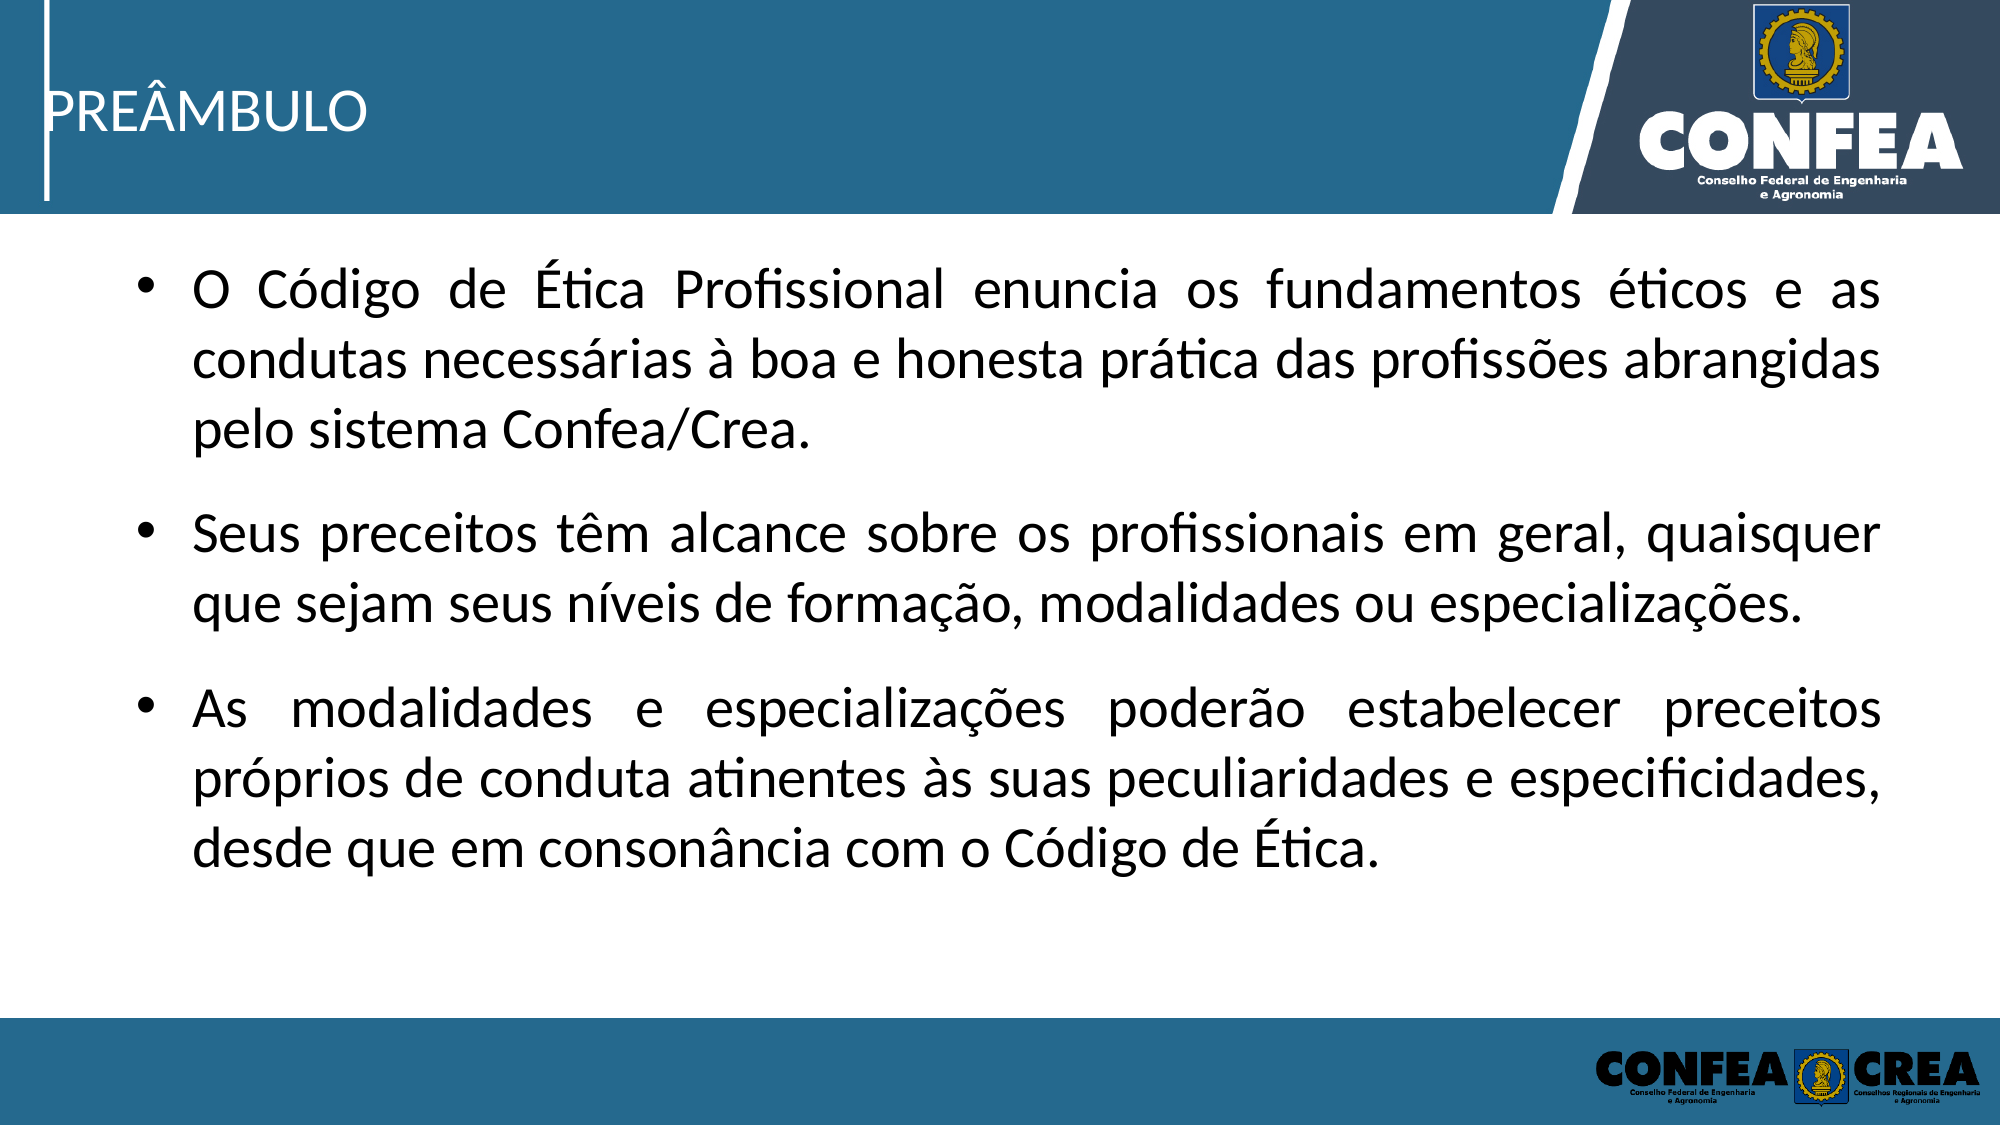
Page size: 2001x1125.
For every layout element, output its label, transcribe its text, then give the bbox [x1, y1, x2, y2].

picture [0, 0, 2000, 214]
text_box O Código de Ética Profissional enuncia os fundamentos éticos e as condutas necessárias à boa e honesta prática das profissões abrangidas pelo sistema Confea/Crea. Seus preceitos têm alcance sobre os profissionais em geral, quaisquer que sejam seus níveis de formação, modalidades ou especializações. As modalidades e especializações poderão estabelecer preceitos próprios de conduta atinentes às suas peculiaridades e especificidades, desde que em consonância com o Código de Ética. [121, 214, 1898, 887]
picture [0, 1018, 2000, 1125]
